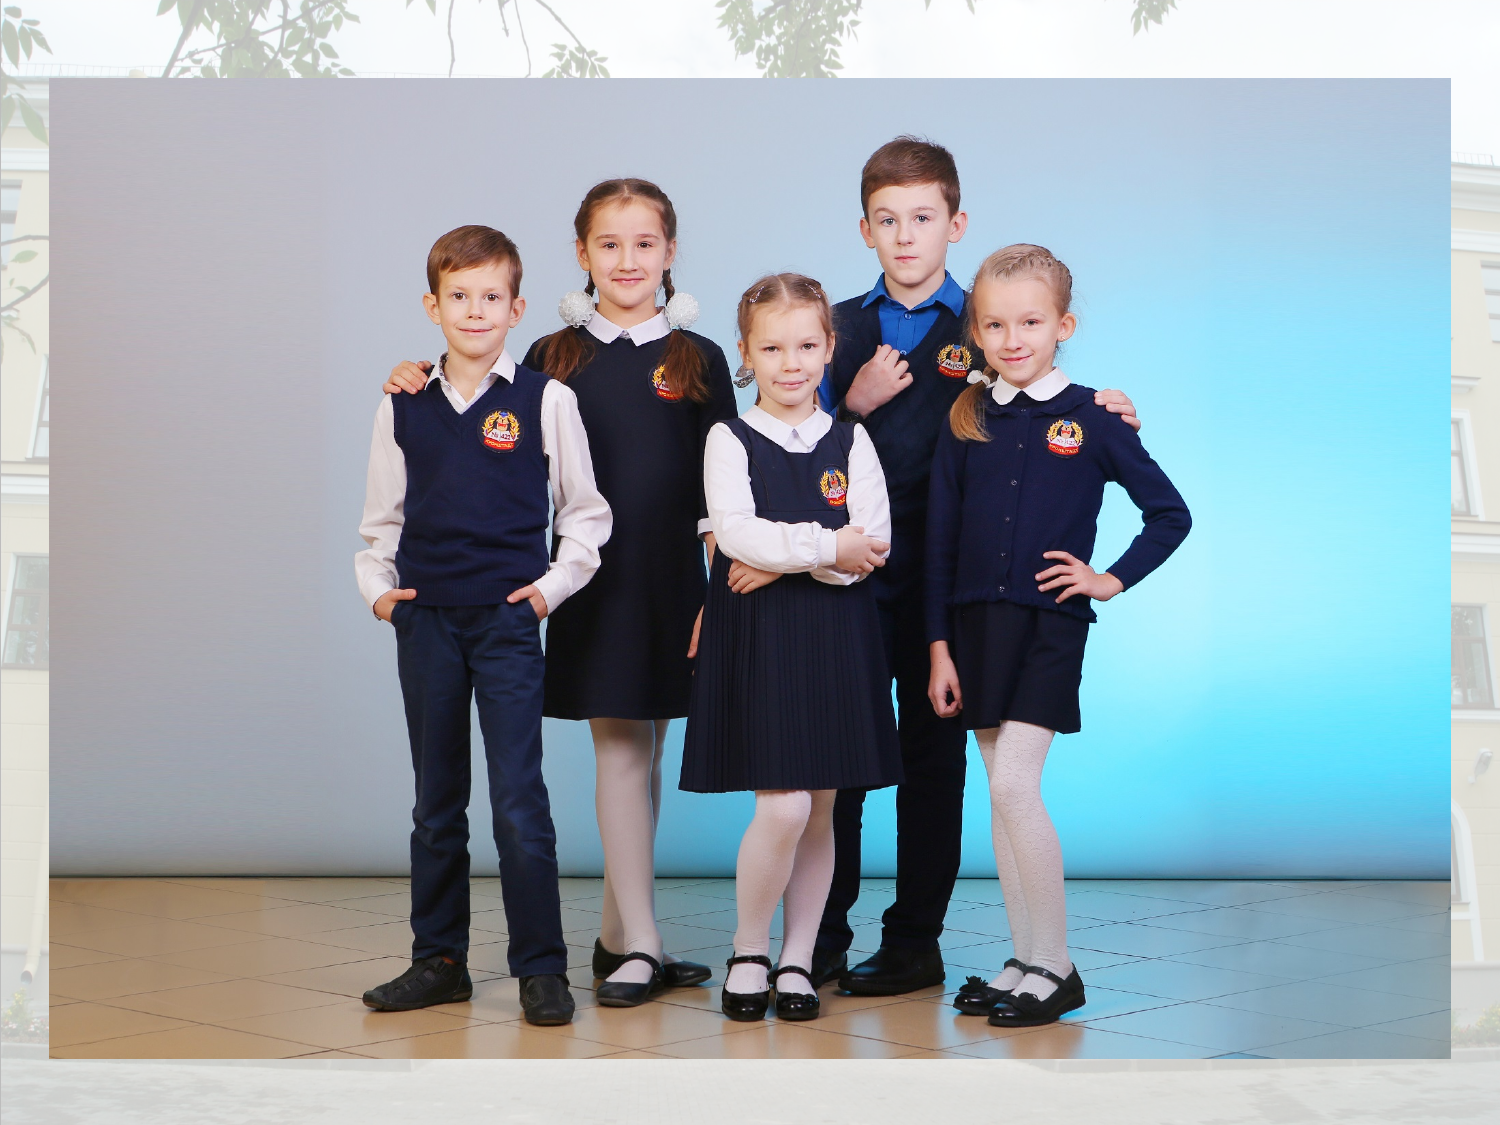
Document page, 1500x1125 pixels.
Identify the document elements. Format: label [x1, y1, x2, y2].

list [49, 77, 1451, 1060]
